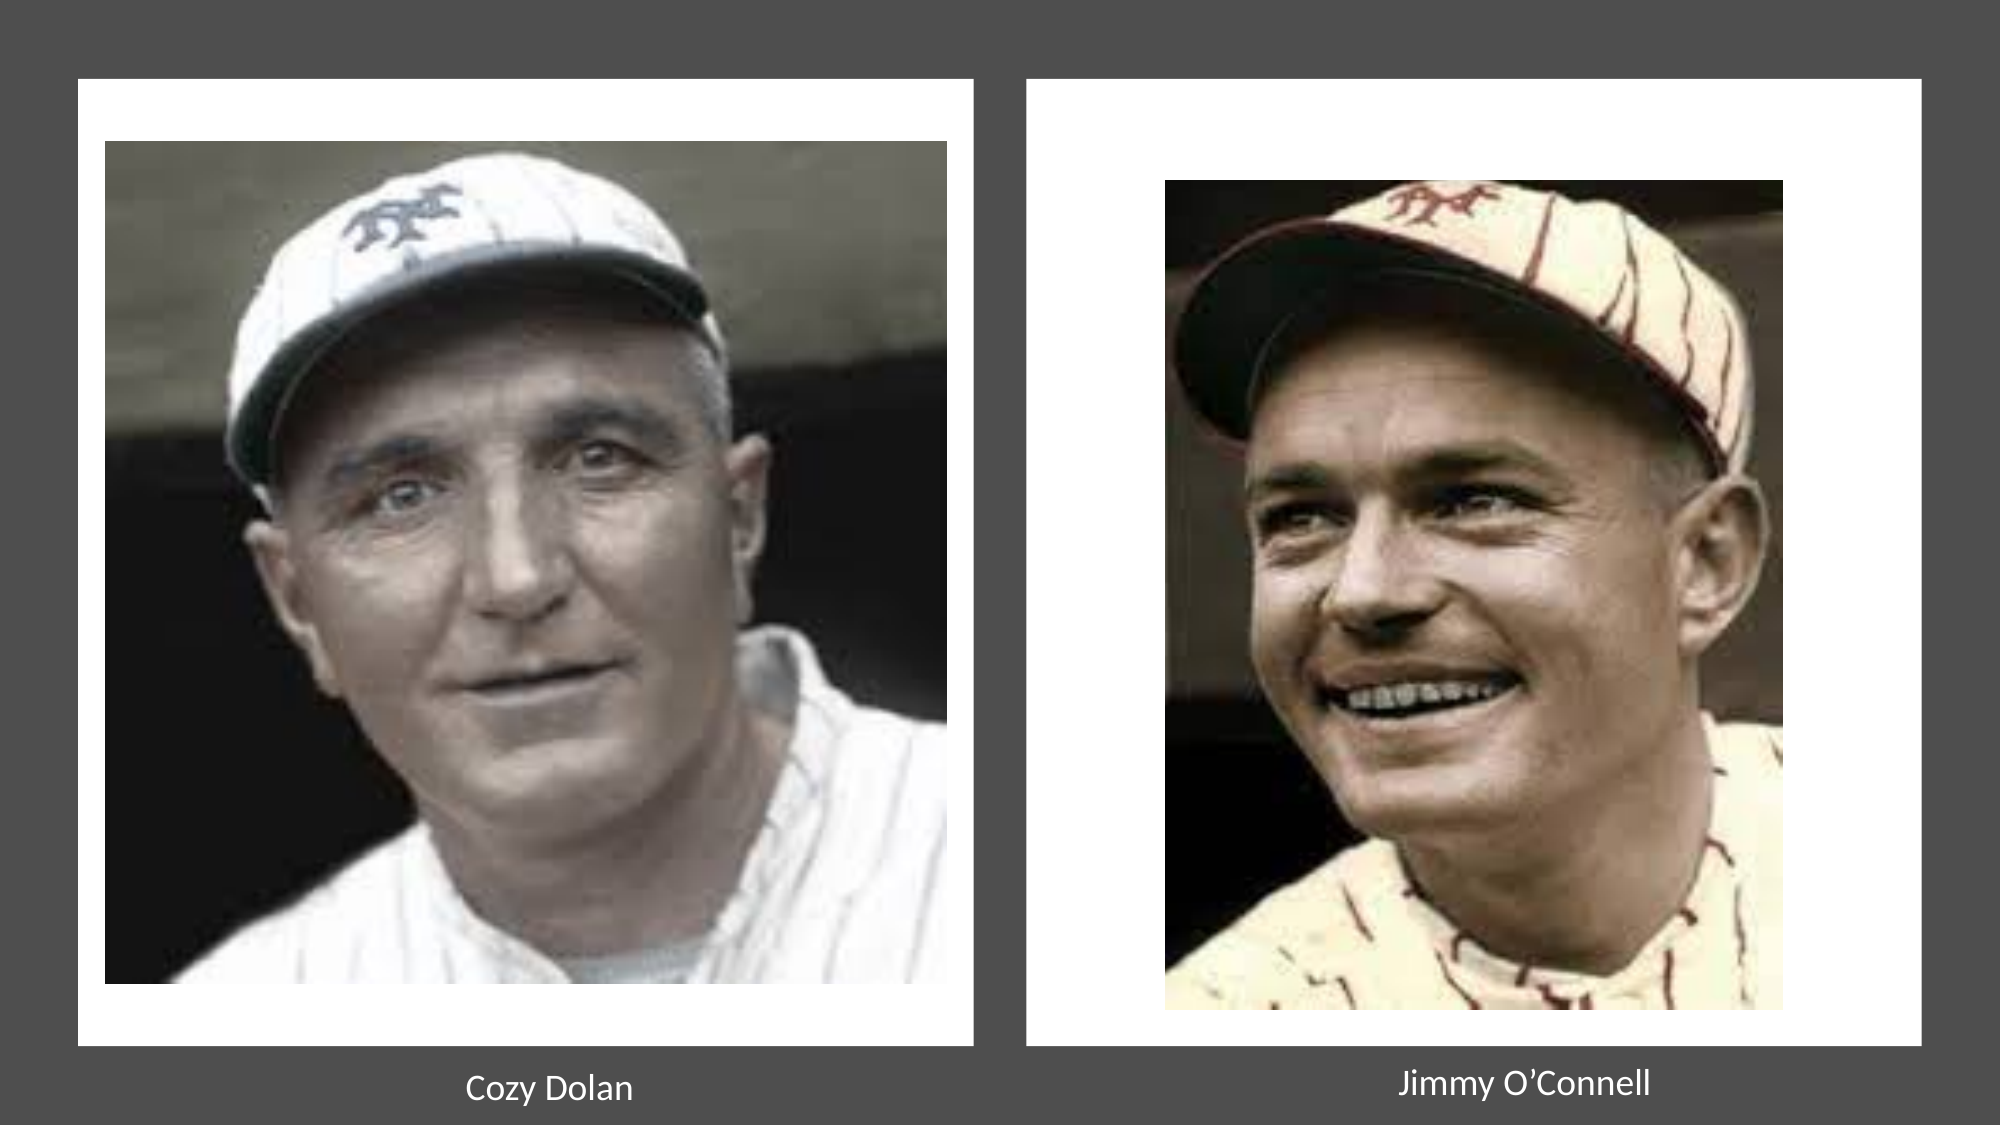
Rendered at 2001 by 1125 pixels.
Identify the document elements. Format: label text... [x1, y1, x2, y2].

text_box Jimmy O’Connell [1383, 1050, 1715, 1111]
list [105, 141, 947, 984]
text_box Cozy Dolan [450, 1055, 714, 1115]
text_box [1025, 78, 1923, 1047]
text_box [0, 0, 2000, 1125]
picture [1165, 180, 1783, 1010]
text_box [77, 78, 975, 1047]
